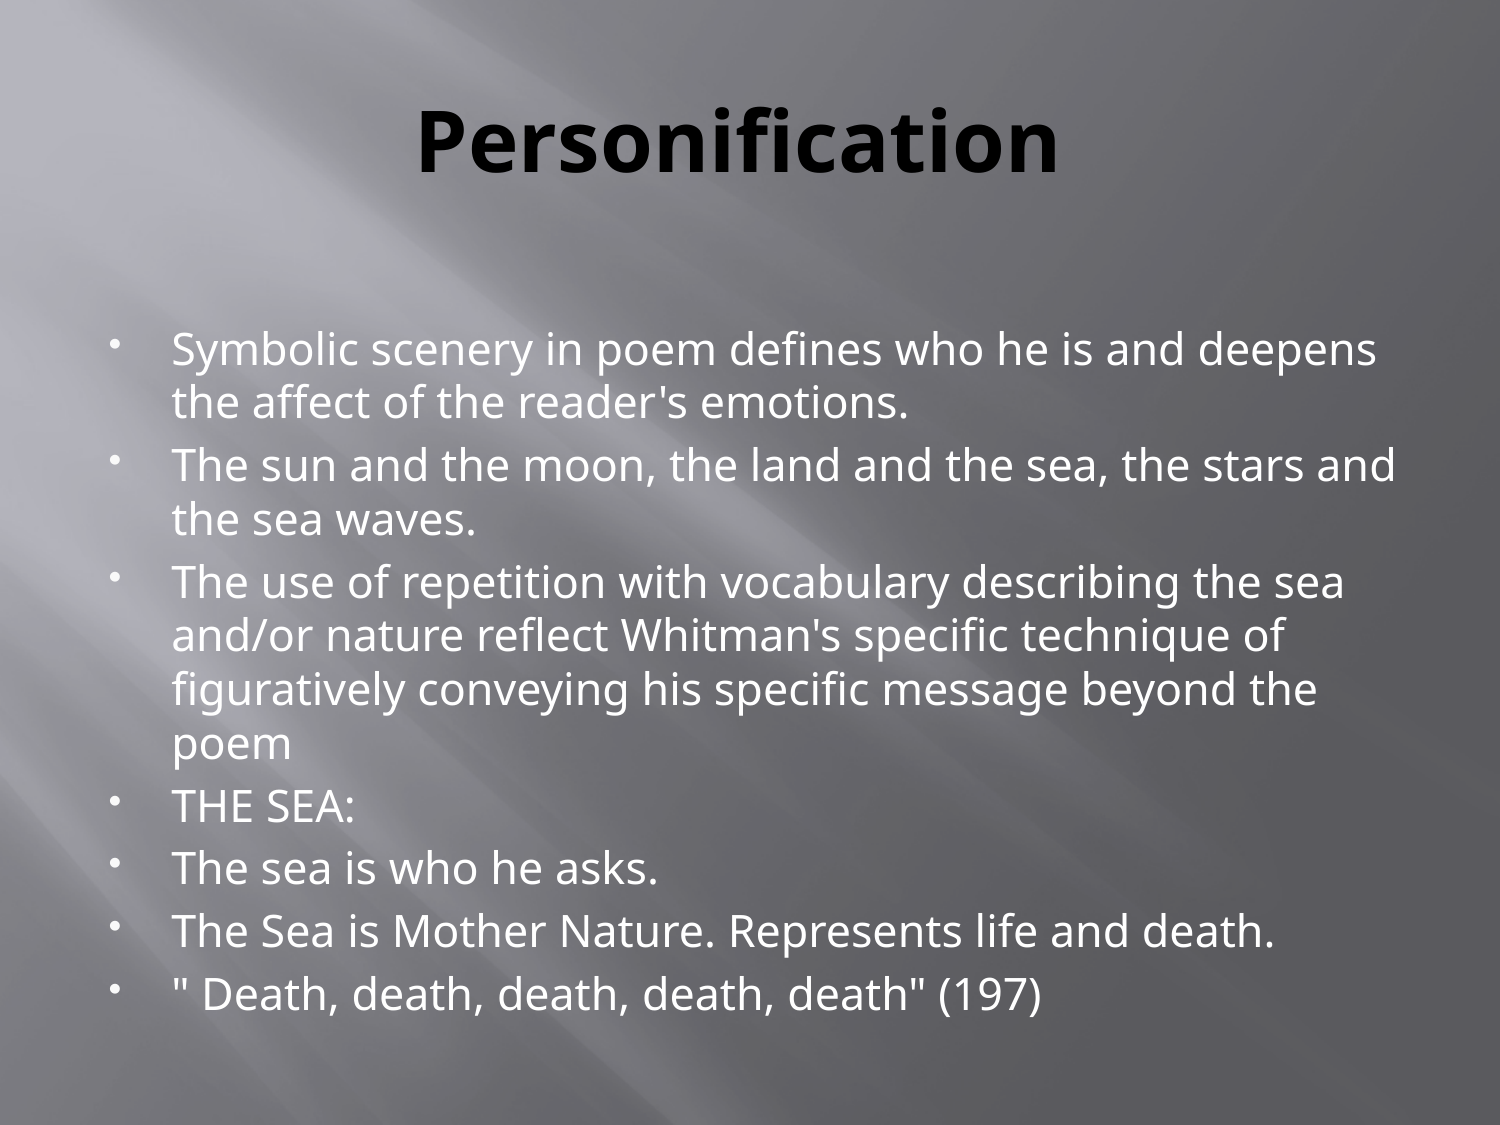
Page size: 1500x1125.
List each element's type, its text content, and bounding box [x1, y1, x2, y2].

list Symbolic scenery in poem defines who he is and deepens the affect of the reader's emotions. The sun and the moon, the land and the sea, the stars and the sea waves. The use of repetition with vocabulary describing the sea and/or nature reflect Whitman's specific technique of figuratively conveying his specific message beyond the poem THE SEA: The sea is who he asks. The Sea is Mother Nature. Represents life and death. " Death, death, death, death, death" (197) [75, 187, 1425, 1035]
title Personification [75, 45, 1425, 187]
